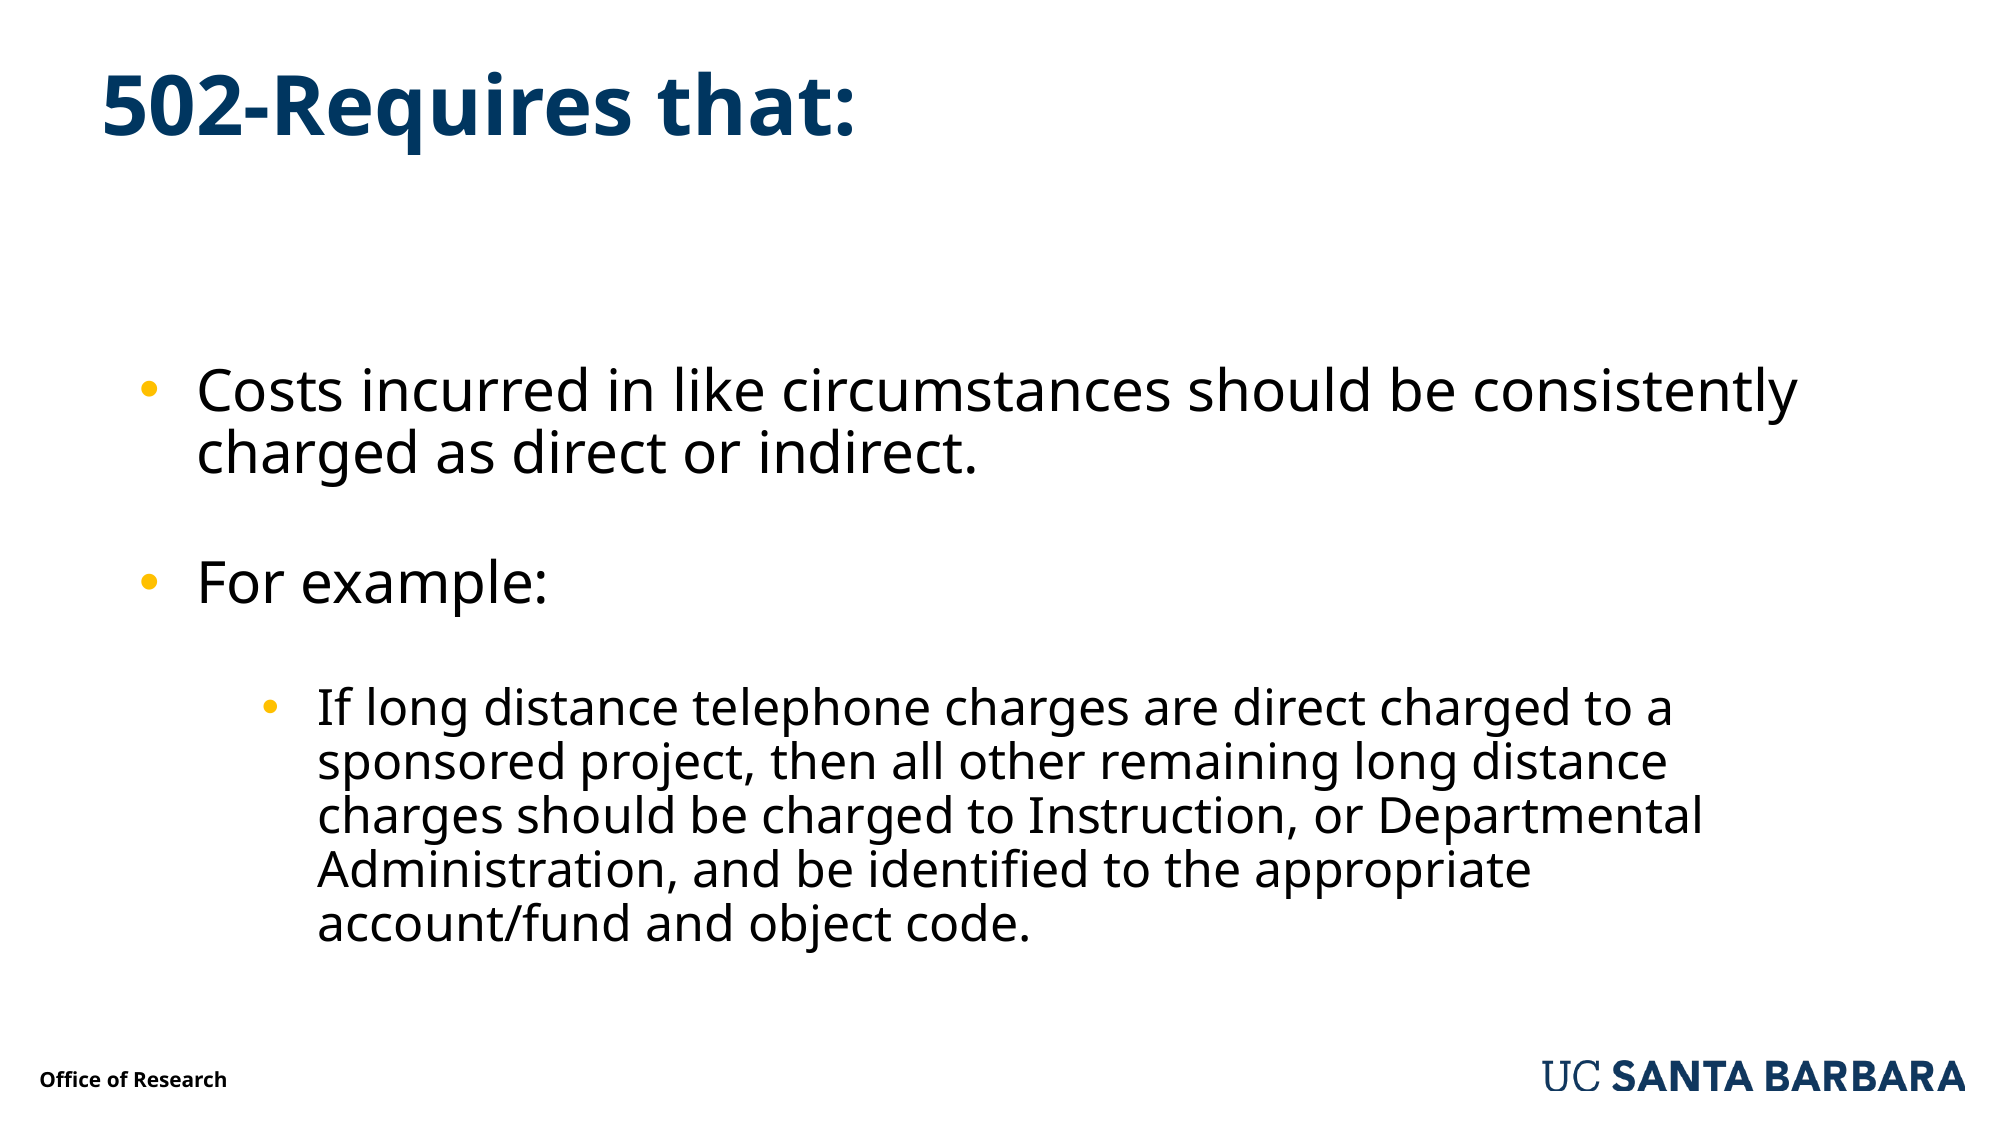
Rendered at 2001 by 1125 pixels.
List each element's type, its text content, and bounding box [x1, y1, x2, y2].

title 502-Requires that: [86, 59, 1914, 157]
list Costs incurred in like circumstances should be consistently charged as direct or indirect. For example: If long distance telephone charges are direct charged to a sponsored project, then all other remaining long distance charges should be charged to Instruction, or Departmental Administration, and be identified to the appropriate account/fund and object code. [125, 299, 1874, 1014]
